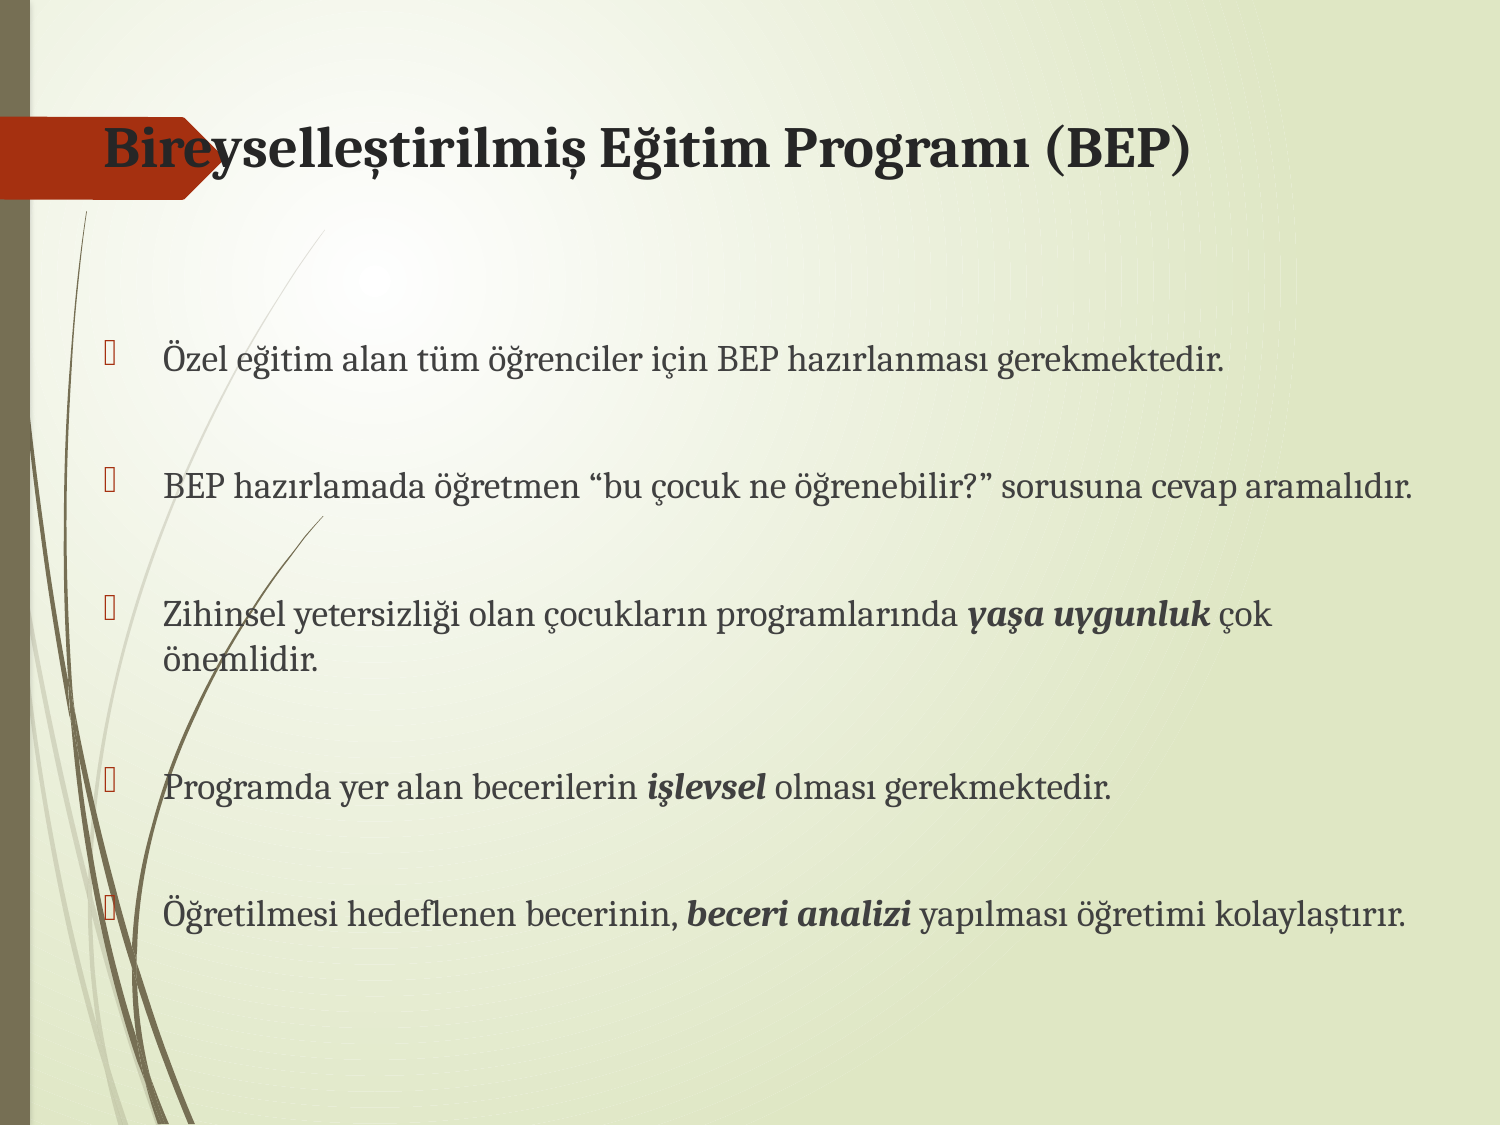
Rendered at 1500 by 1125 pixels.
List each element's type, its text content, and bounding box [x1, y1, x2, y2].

list Özel eğitim alan tüm öğrenciler için BEP hazırlanması gerekmektedir. BEP hazırlamada öğretmen “bu çocuk ne öğrenebilir?” sorusuna cevap aramalıdır. Zihinsel yetersizliği olan çocukların programlarında yaşa uygunluk çok önemlidir. Programda yer alan becerilerin işlevsel olması gerekmektedir. Öğretilmesi hedeflenen becerinin, beceri analizi yapılması öğretimi kolaylaştırır. [88, 326, 1436, 953]
title Bireyselleştirilmiş Eğitim Programı (BEP) [88, 101, 1424, 185]
